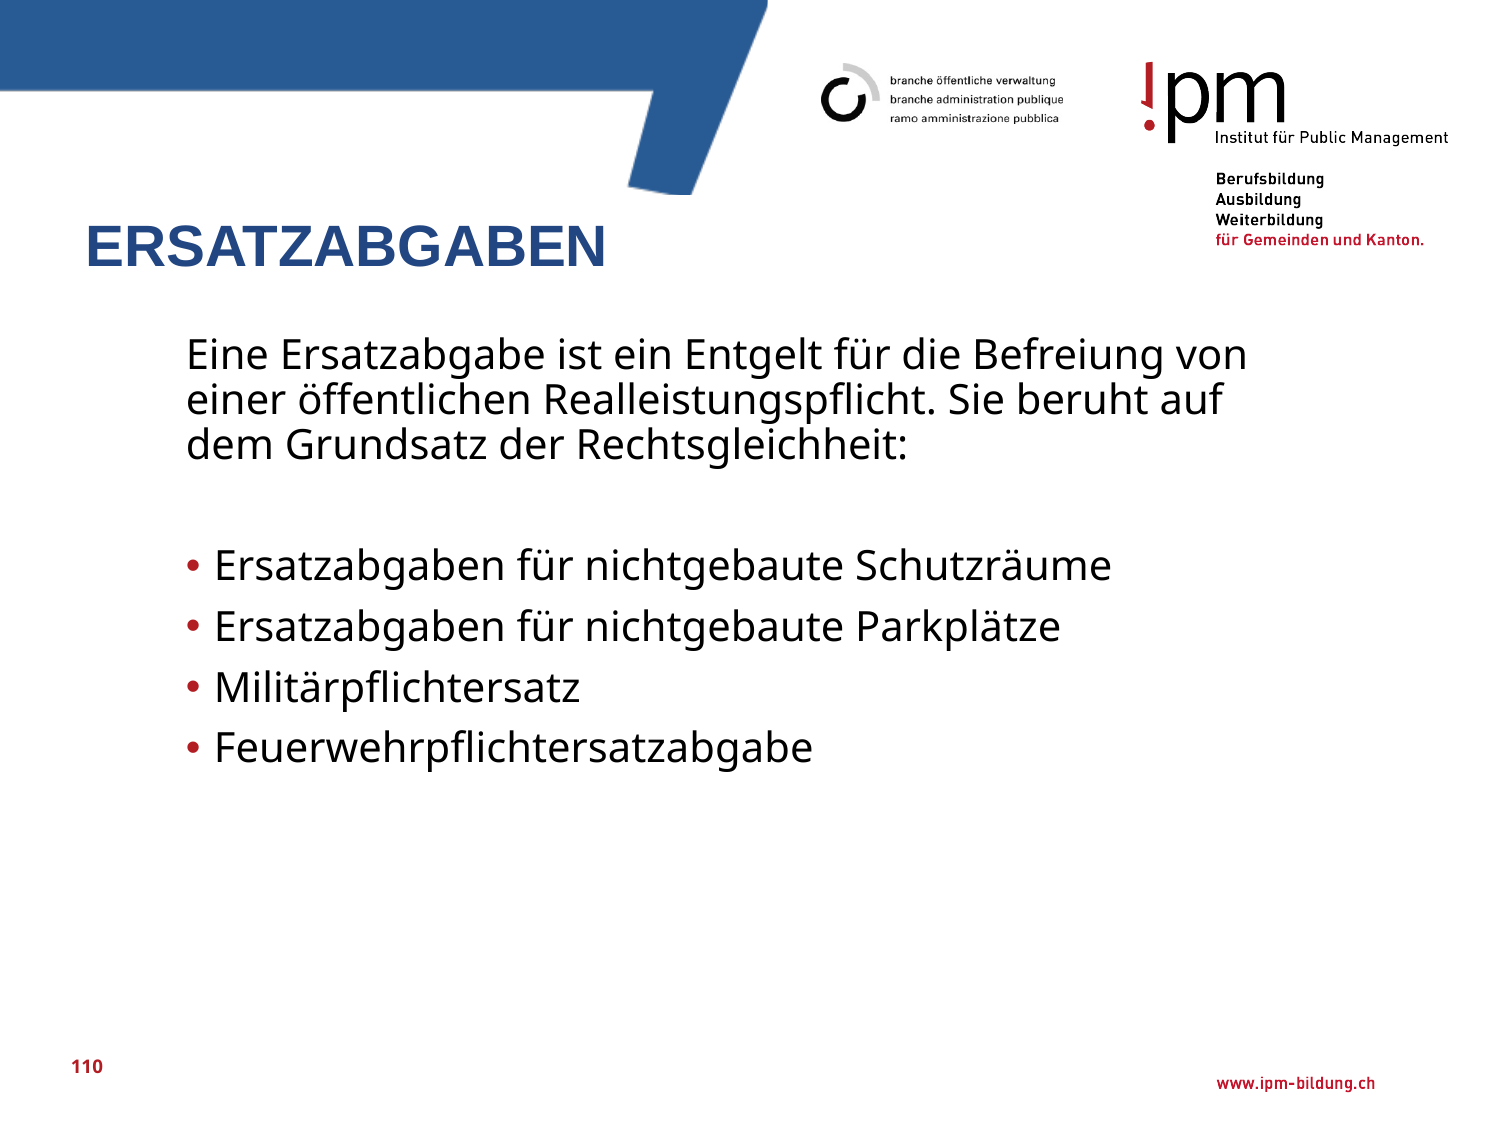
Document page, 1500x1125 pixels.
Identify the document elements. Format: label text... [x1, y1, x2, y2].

list Eine Ersatzabgabe ist ein Entgelt für die Befreiung von einer öffentlichen Realleistungspflicht. Sie beruht auf dem Grundsatz der Rechtsgleichheit: Ersatzabgaben für nichtgebaute Schutzräume Ersatzabgaben für nichtgebaute Parkplätze Militärpflichtersatz Feuerwehrpflichtersatzabgabe [171, 326, 1317, 787]
title Ersatzabgaben [70, 208, 1217, 350]
slide_number 110 [70, 1037, 409, 1098]
picture [1213, 1074, 1376, 1094]
picture [1136, 57, 1453, 250]
picture [821, 63, 1063, 124]
